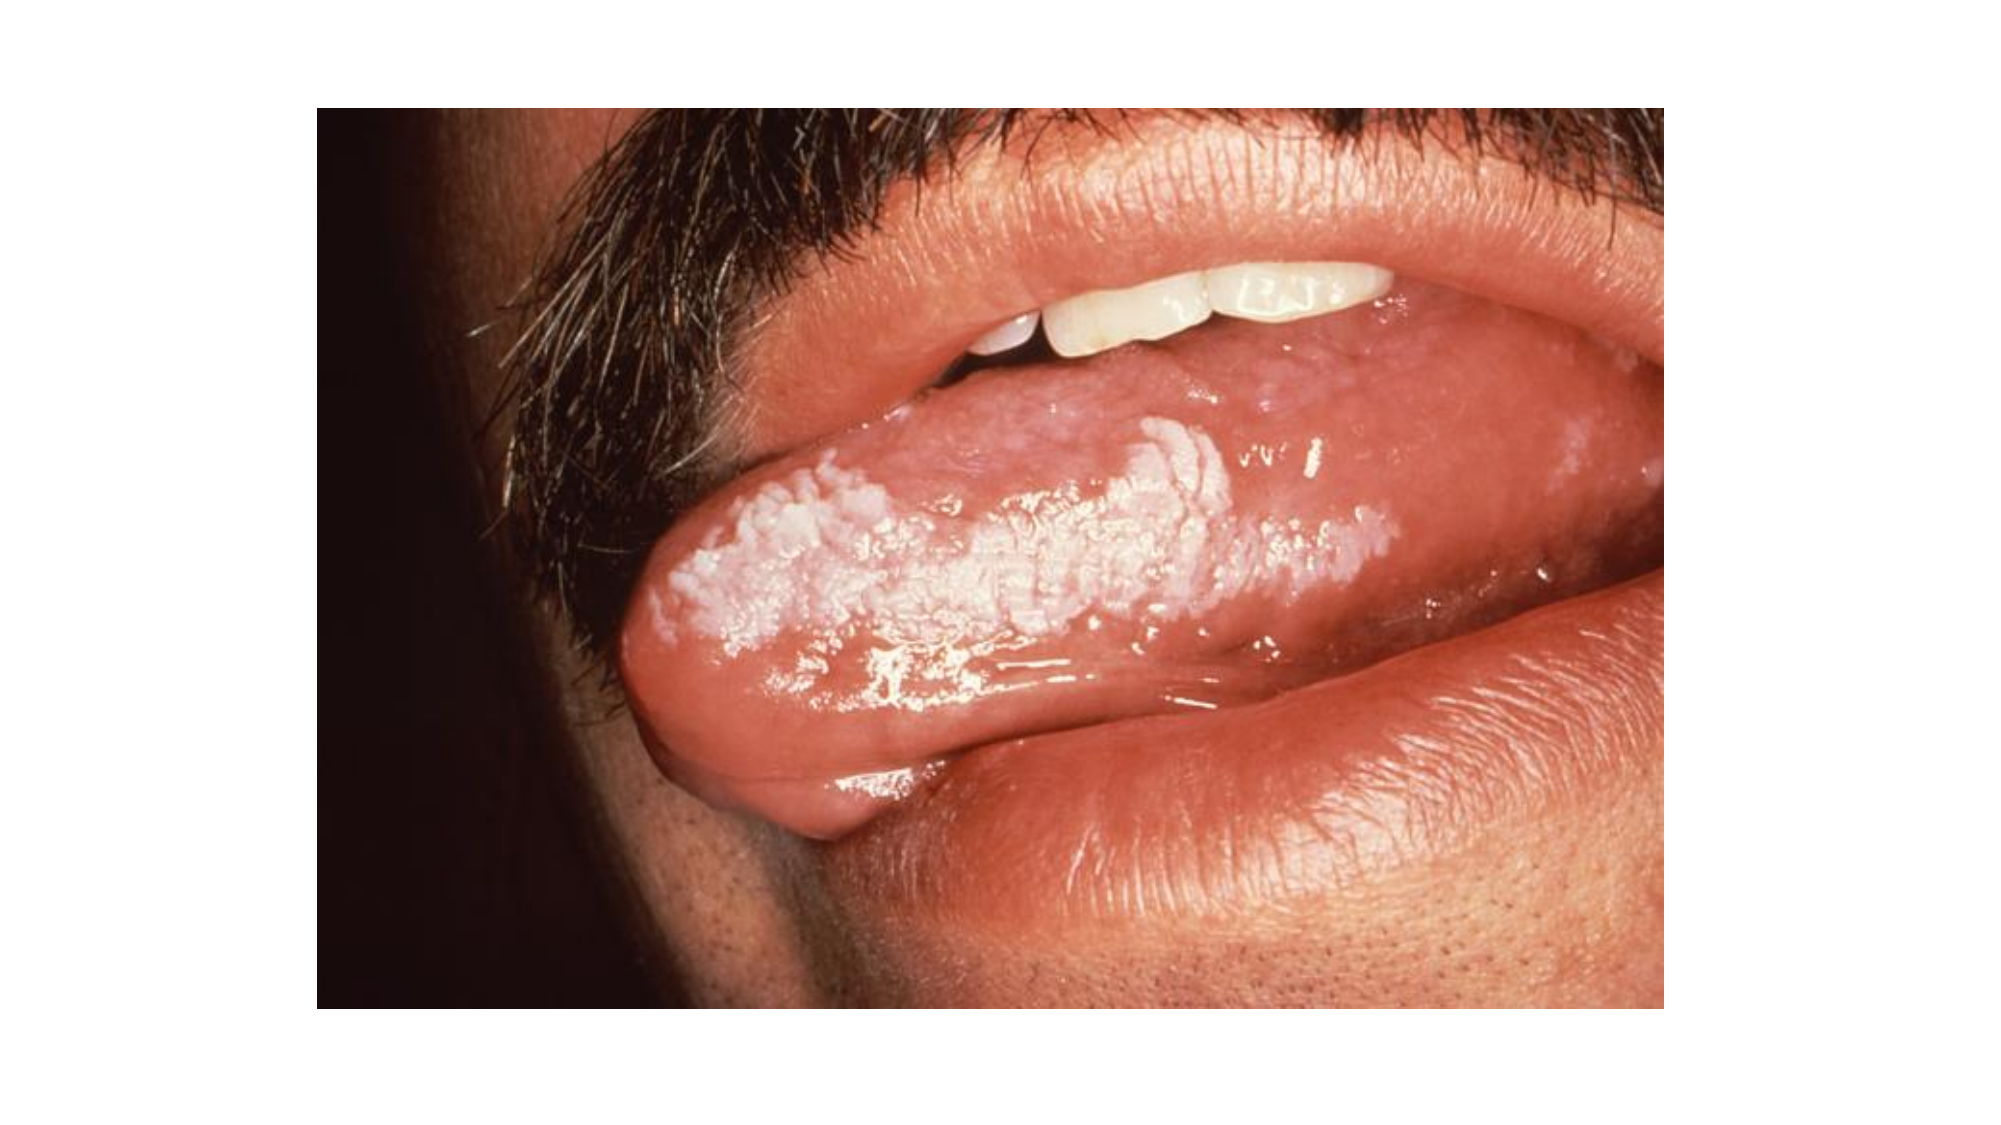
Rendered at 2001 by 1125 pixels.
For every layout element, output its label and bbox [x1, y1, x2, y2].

list [317, 108, 1664, 1009]
